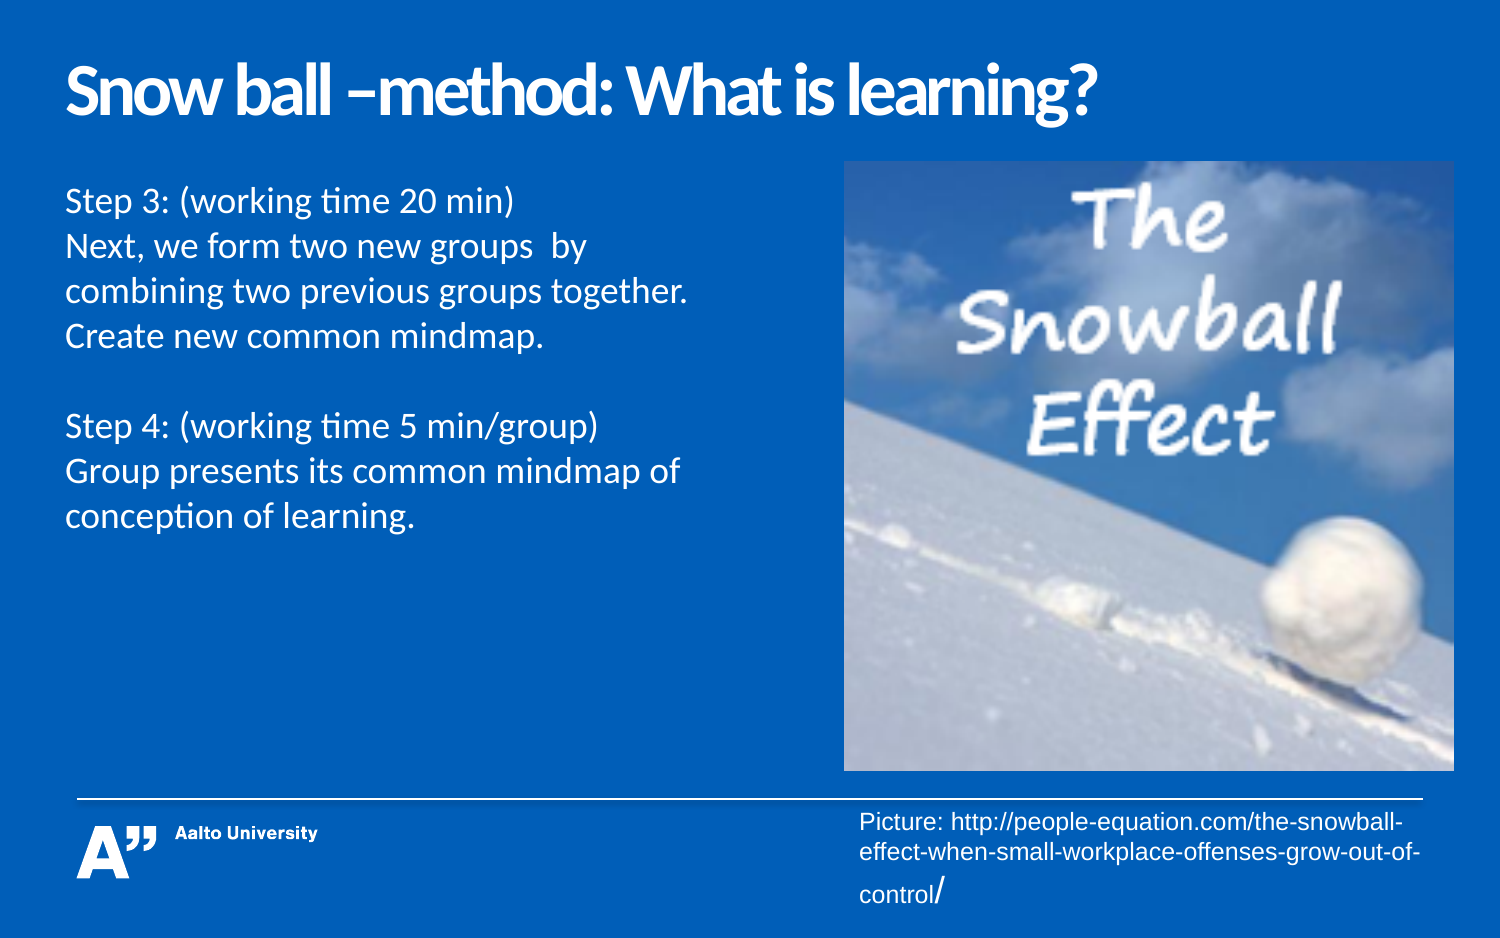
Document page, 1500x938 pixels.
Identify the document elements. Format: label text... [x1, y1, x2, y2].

title Snow ball –method: What is learning? [64, 57, 1388, 218]
text_box Picture: http://people-equation.com/the-snowball-effect-when-small-workplace-offenses-grow-out-of-control/ [844, 798, 1483, 919]
text_box Step 3: (working time 20 min) Next, we form two new groups by combining two previous groups together. Create new common mindmap. Step 4: (working time 5 min/group) Group presents its common mindmap of conception of learning. [64, 175, 739, 536]
picture [844, 161, 1454, 771]
